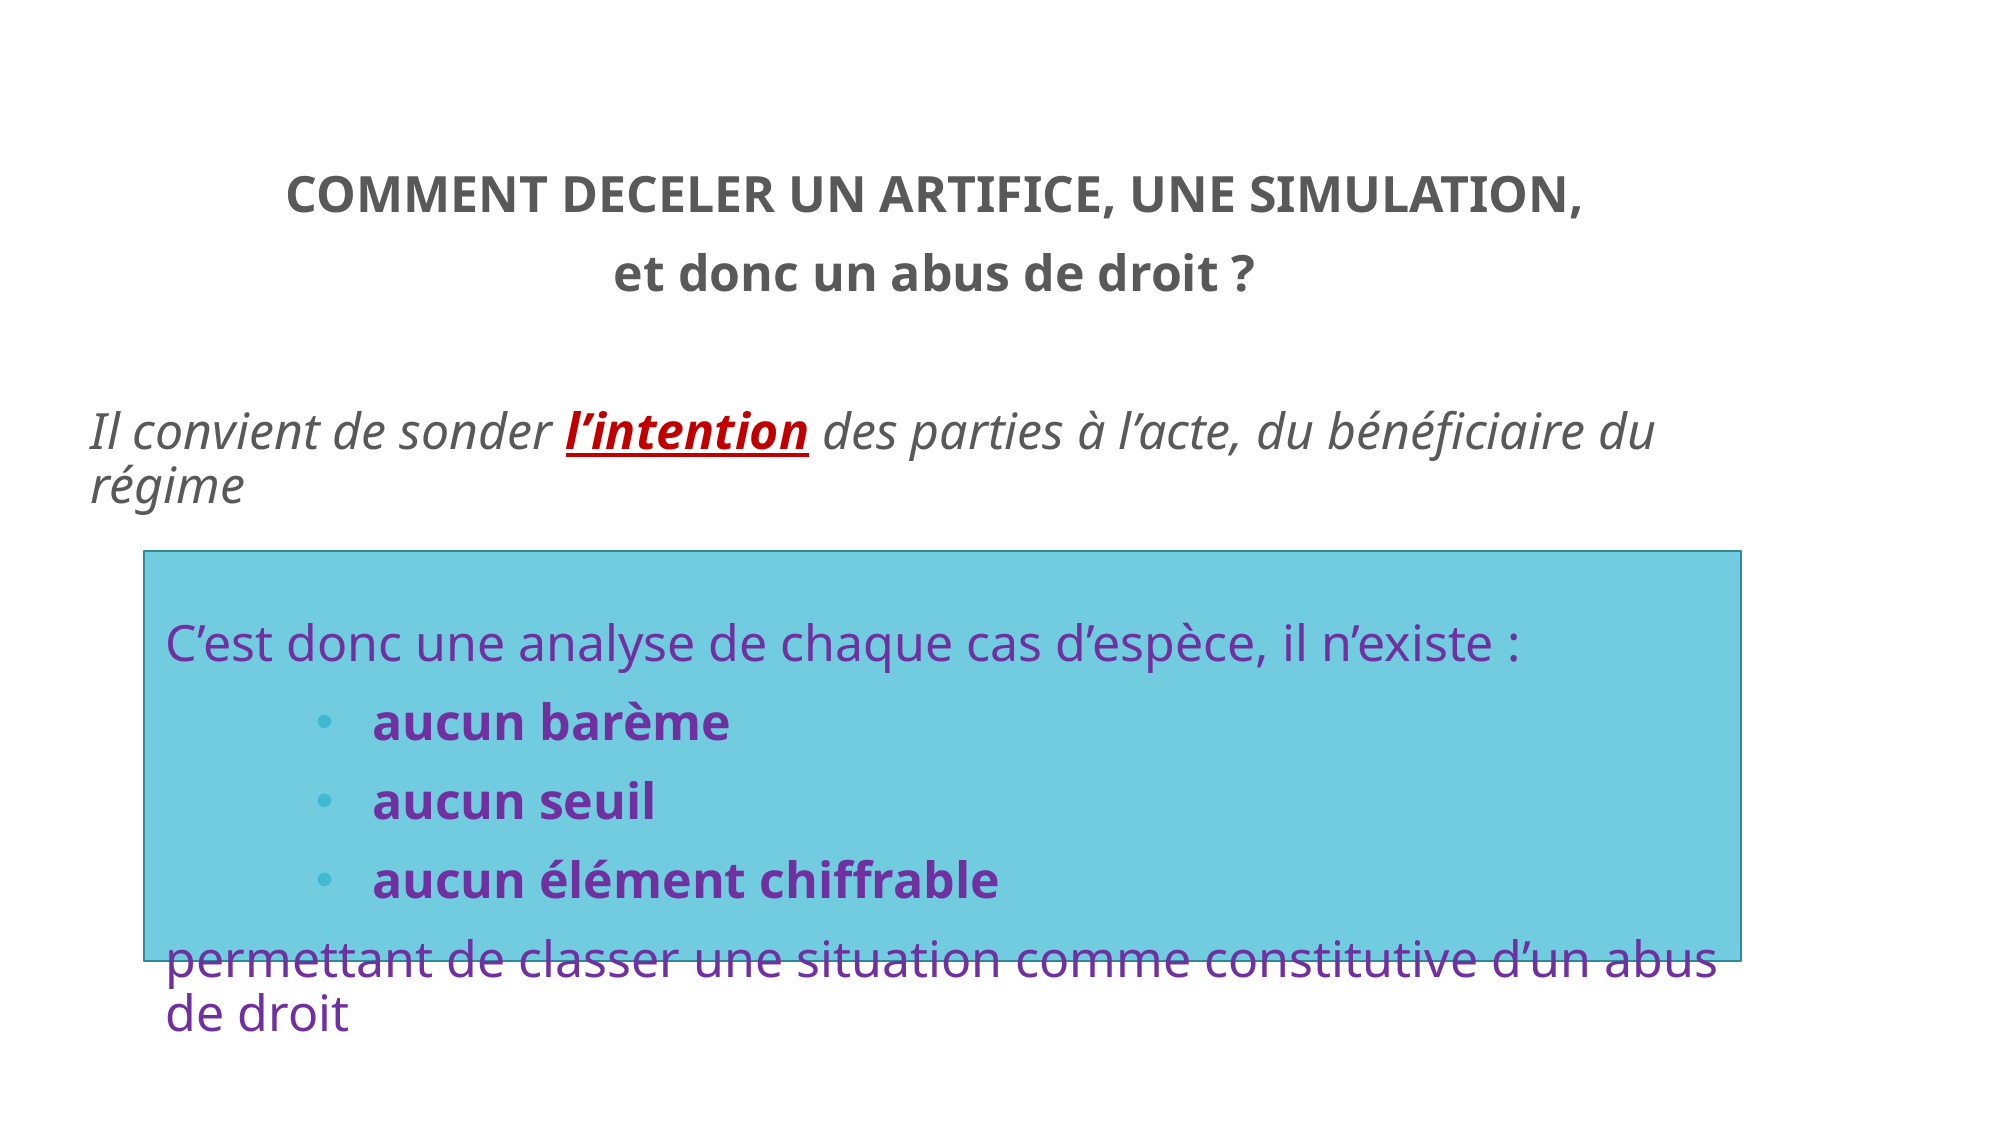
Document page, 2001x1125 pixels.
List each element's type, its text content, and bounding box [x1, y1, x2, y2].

text_box COMMENT DECELER UN ARTIFICE, UNE SIMULATION, et donc un abus de droit ? Il convient de sonder l’intention des parties à l’acte, du bénéficiaire du régime C’est donc une analyse de chaque cas d’espèce, il n’existe : aucun barème aucun seuil aucun élément chiffrable permettant de classer une situation comme constitutive d’un abus de droit [76, 77, 1794, 1120]
